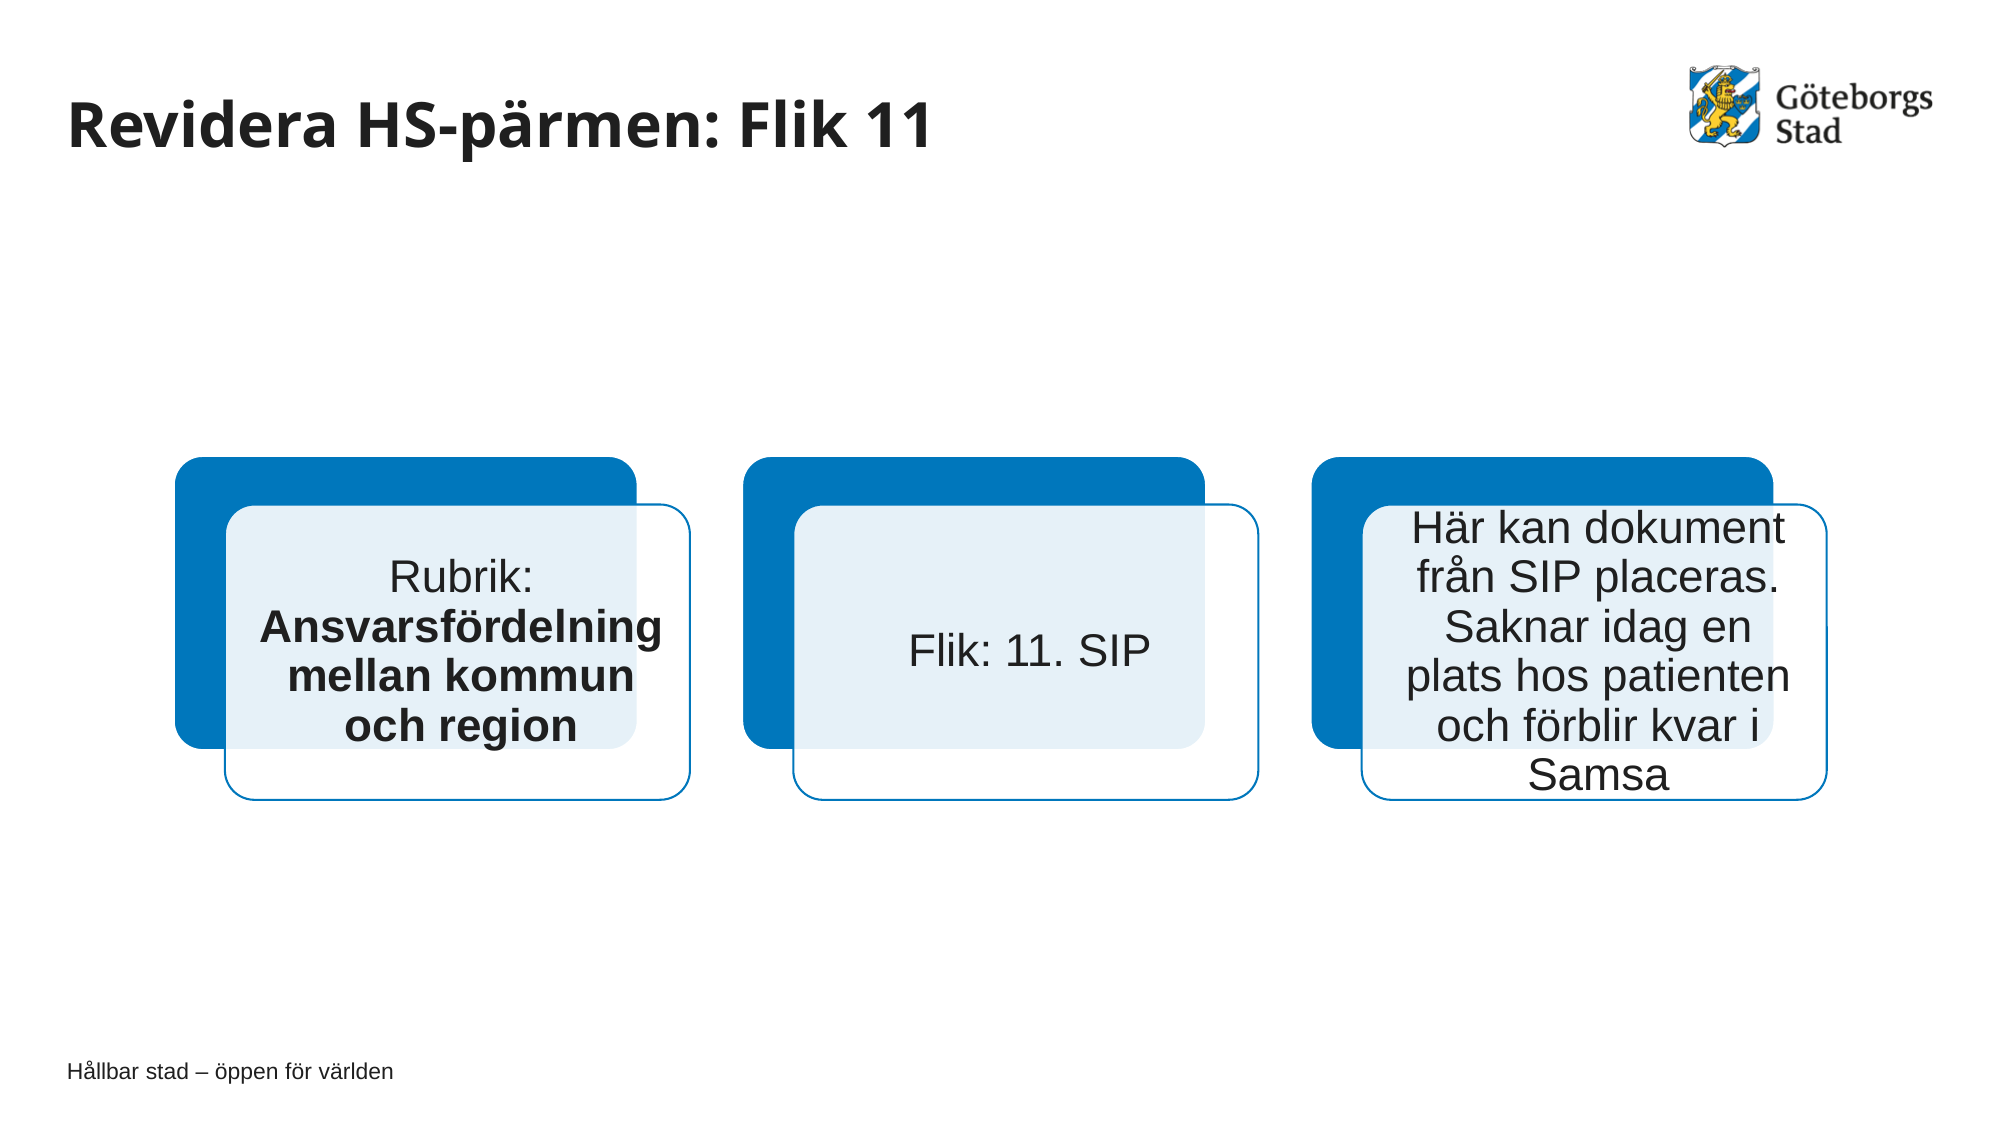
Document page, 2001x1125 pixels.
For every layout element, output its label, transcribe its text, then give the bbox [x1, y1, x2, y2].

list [173, 285, 1827, 971]
title Revidera HS-pärmen: Flik 11 [66, 66, 1572, 188]
picture [1689, 65, 1933, 148]
